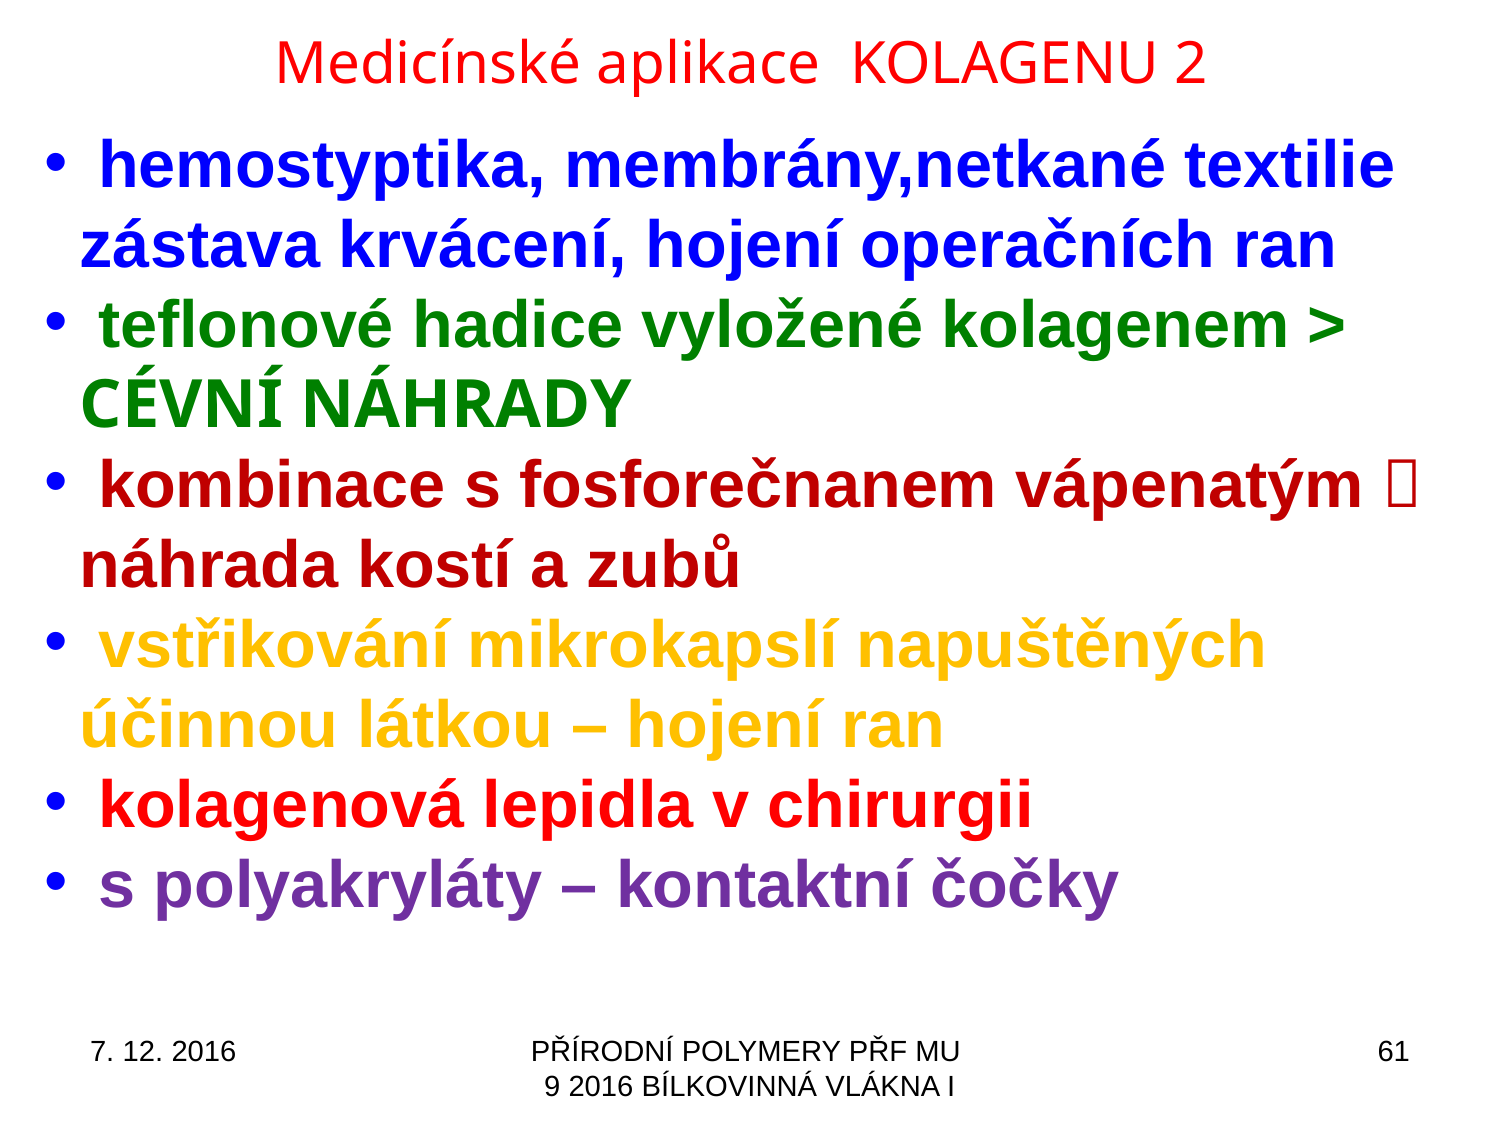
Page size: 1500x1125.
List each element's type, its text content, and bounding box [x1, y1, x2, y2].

text_box Medicínské aplikace KOLAGENU 2 [0, 19, 1483, 102]
slide_number 61 [1074, 1024, 1426, 1103]
slide_number 7. 12. 2016 [74, 1024, 426, 1103]
footer PŘÍRODNÍ POLYMERY PŘF MU 9 2016 BÍLKOVINNÁ VLÁKNA I [512, 1024, 988, 1103]
text_box hemostyptika, membrány,netkané textilie zástava krvácení, hojení operačních ran teflonové hadice vyložené kolagenem > CÉVNÍ NÁHRADY kombinace s fosforečnanem vápenatým  náhrada kostí a zubů vstřikování mikrokapslí napuštěných účinnou látkou – hojení ran kolagenová lepidla v chirurgii s polyakryláty – kontaktní čočky [29, 113, 1471, 1008]
